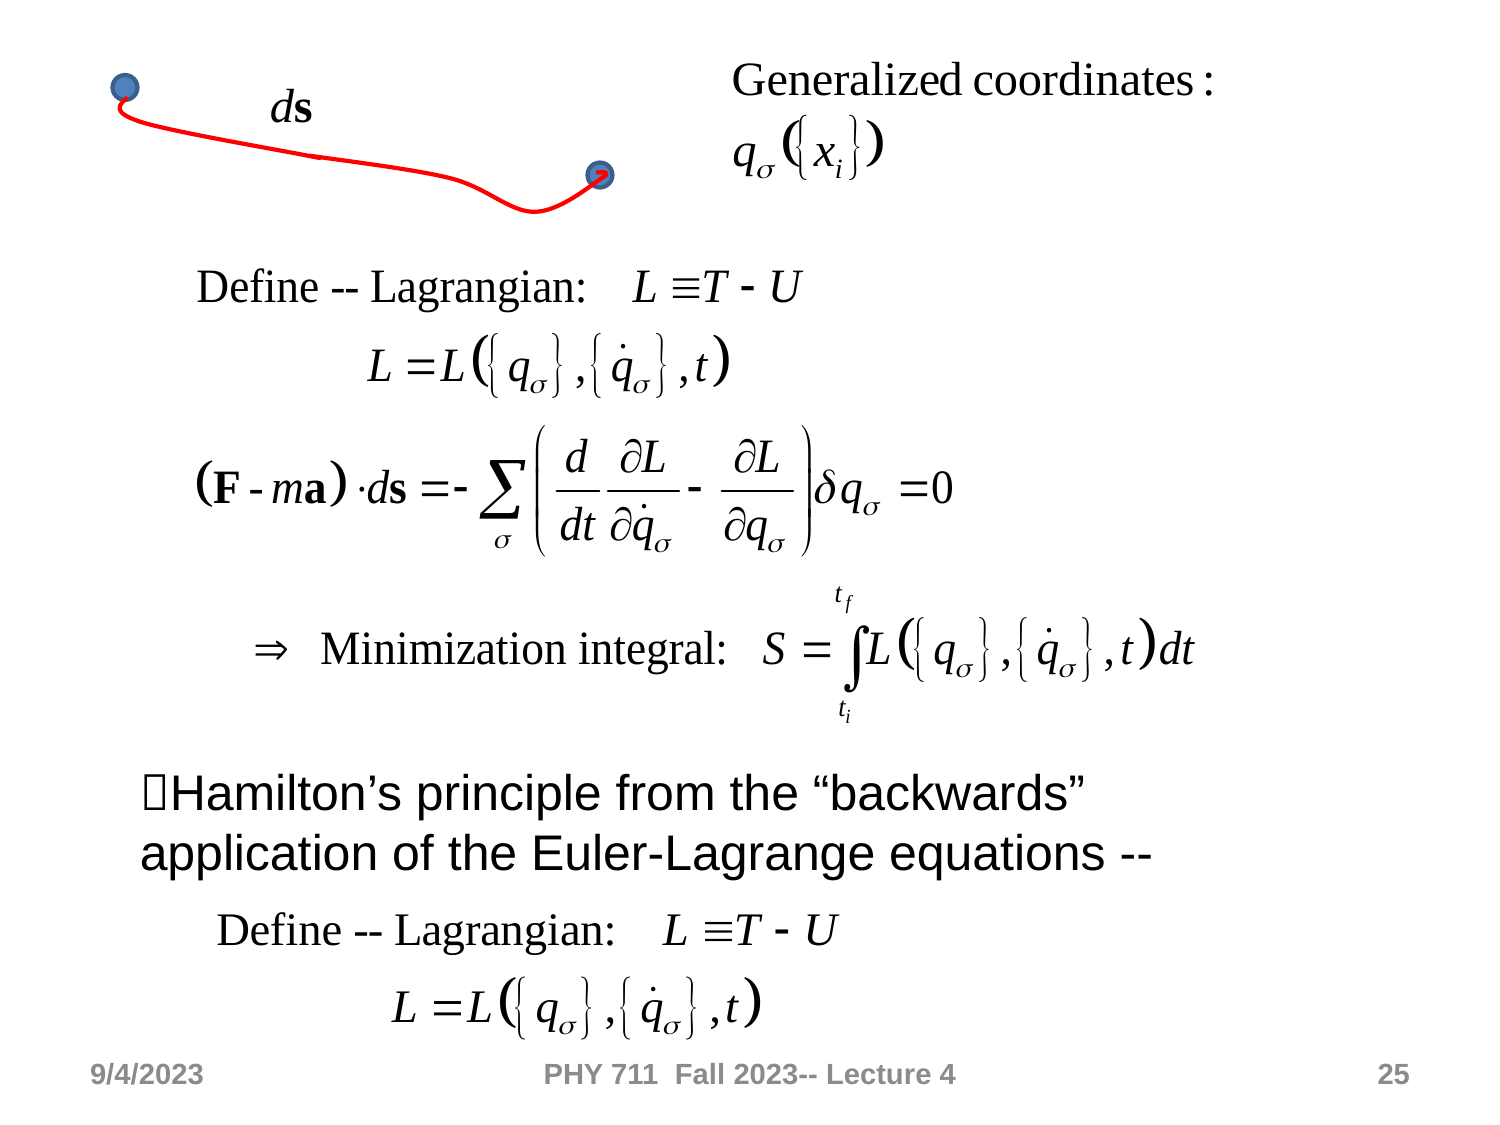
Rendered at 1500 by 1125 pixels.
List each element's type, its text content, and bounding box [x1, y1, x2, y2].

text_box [189, 260, 1219, 733]
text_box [112, 51, 1221, 213]
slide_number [75, 1042, 425, 1103]
slide_number 25 [1074, 1042, 1425, 1103]
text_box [209, 903, 851, 1052]
text_box Hamilton’s principle from the “backwards” application of the Euler-Lagrange equations -- [124, 752, 1238, 888]
footer PHY 711 Fall 2023-- Lecture 4 [512, 1042, 988, 1103]
